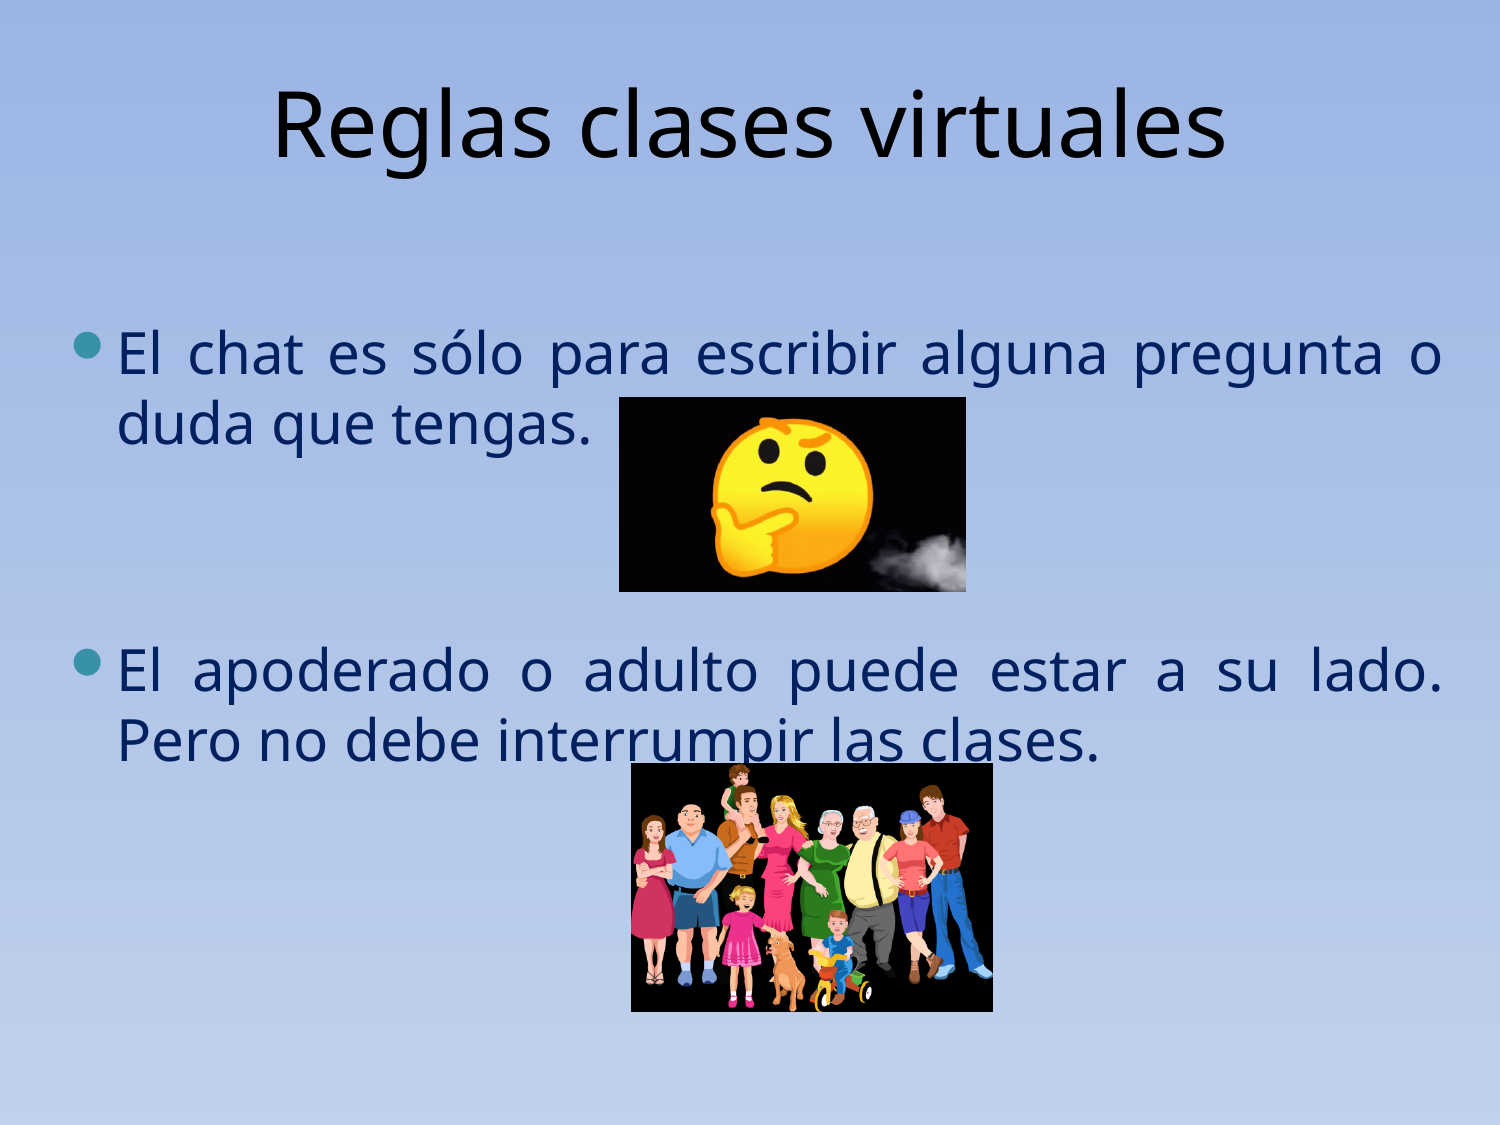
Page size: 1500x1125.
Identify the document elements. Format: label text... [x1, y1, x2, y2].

picture [619, 396, 967, 593]
picture [631, 763, 993, 1012]
title Reglas clases virtuales [75, 45, 1425, 196]
list El chat es sólo para escribir alguna pregunta o duda que tengas. El apoderado o adulto puede estar a su lado. Pero no debe interrumpir las clases. [41, 196, 1459, 1125]
